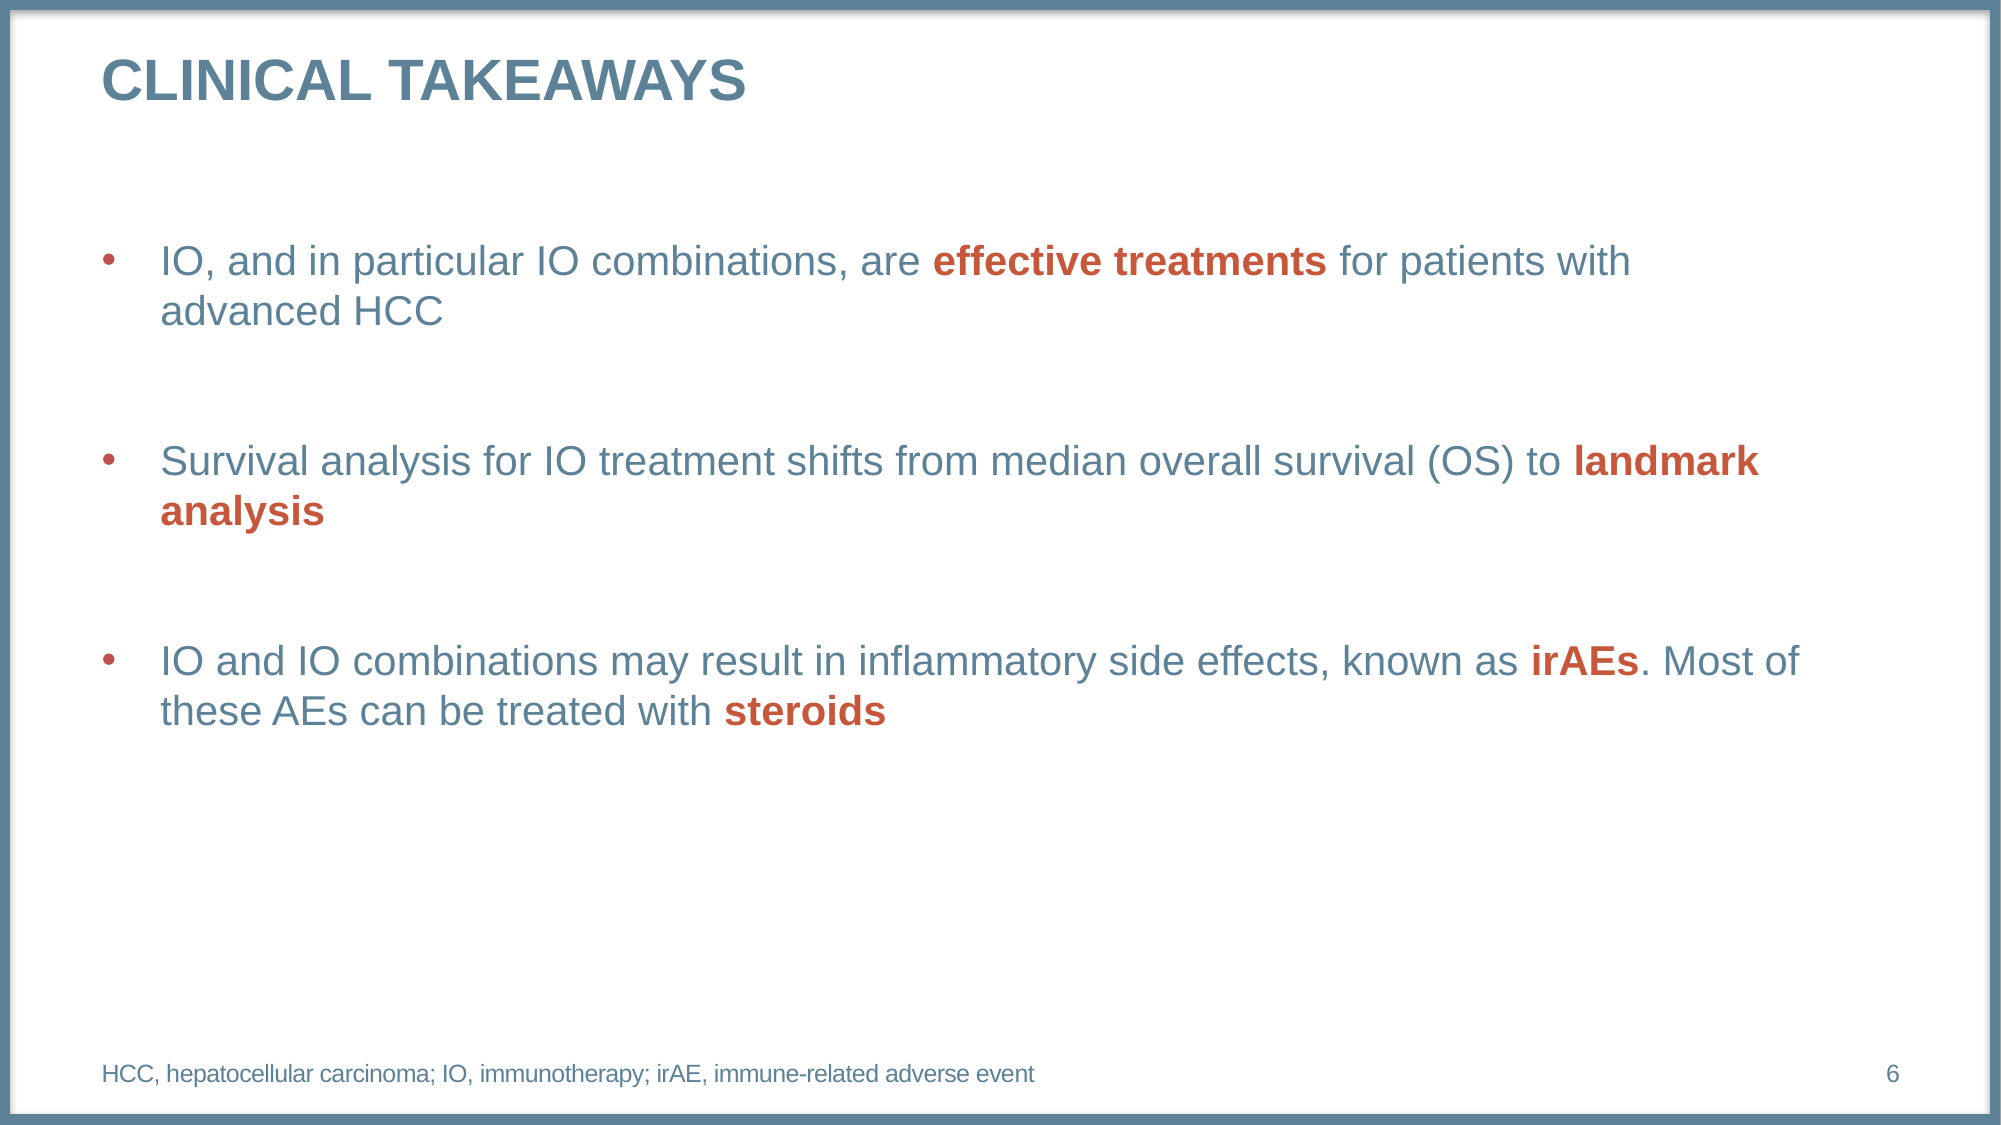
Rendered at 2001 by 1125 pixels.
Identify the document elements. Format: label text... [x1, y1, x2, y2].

slide_number 6 [1772, 1042, 1900, 1103]
title Clinical takeaways [101, 42, 1900, 185]
list HCC, hepatocellular carcinoma; IO, immunotherapy; irAE, immune-related adverse event [101, 1042, 1772, 1103]
list IO, and in particular IO combinations, are effective treatments for patients with advanced HCC Survival analysis for IO treatment shifts from median overall survival (OS) to landmark analysis IO and IO combinations may result in inflammatory side effects, known as irAEs. Most of these AEs can be treated with steroids [101, 233, 1900, 977]
